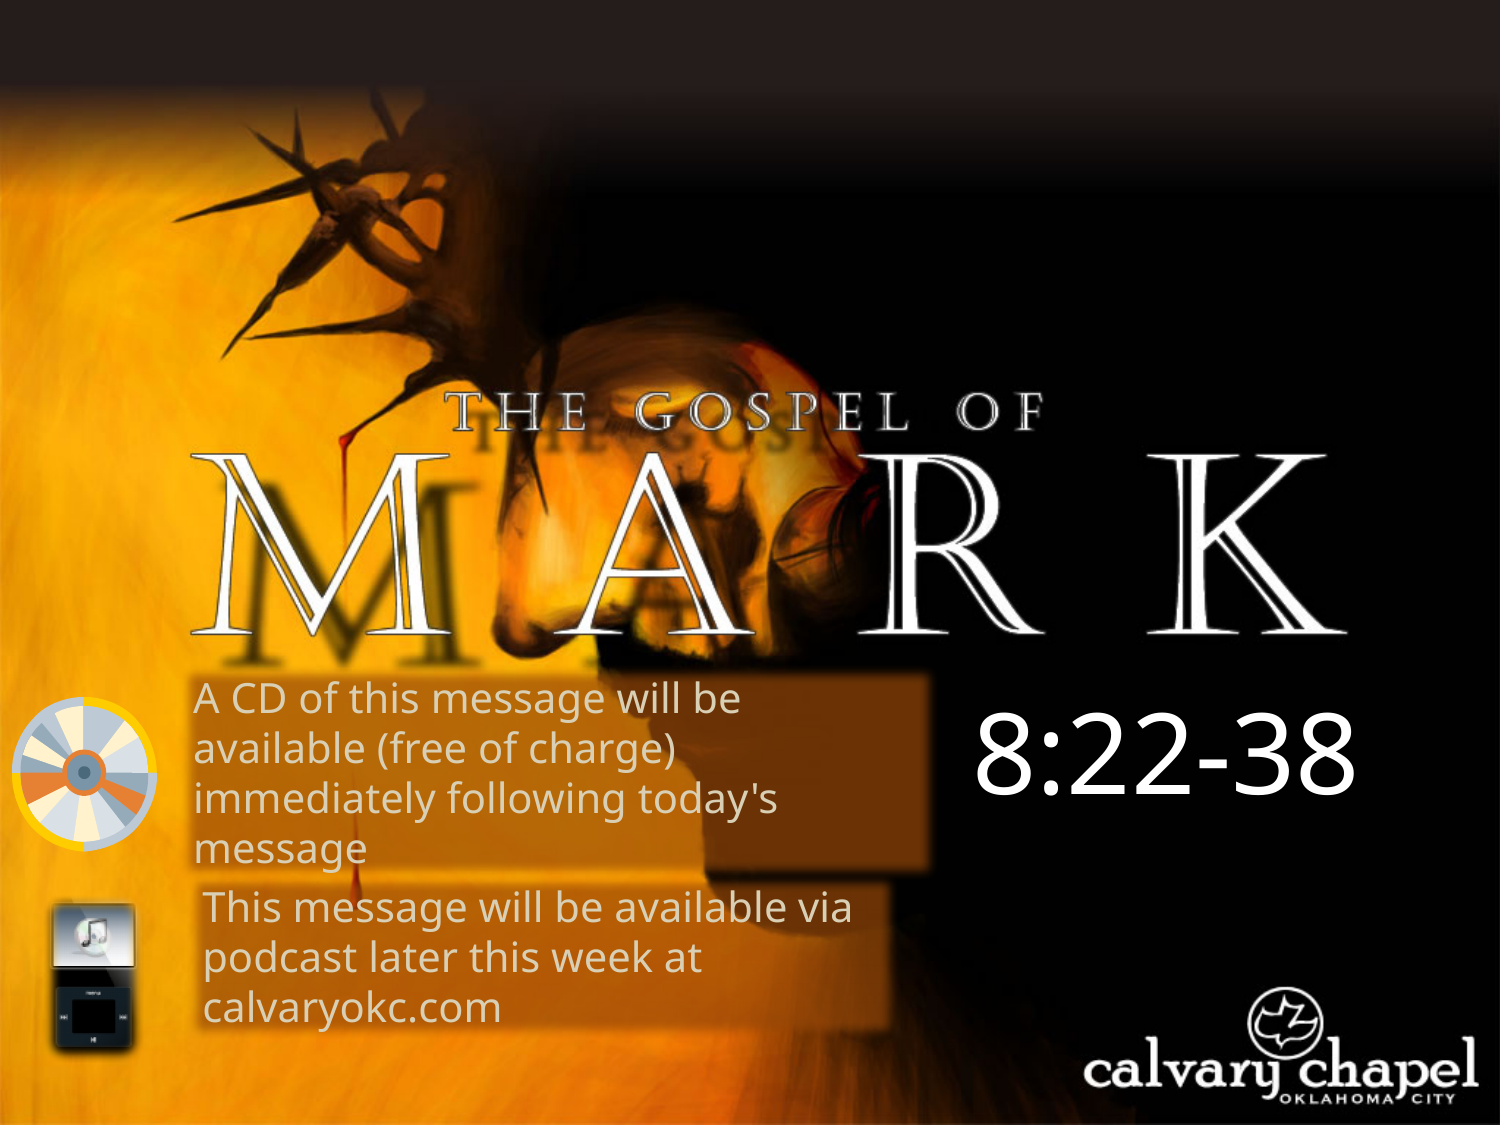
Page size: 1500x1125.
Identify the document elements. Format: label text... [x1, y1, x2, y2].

text_box 8:22-38 [952, 674, 1375, 825]
picture [0, 0, 1500, 1125]
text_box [11, 664, 938, 883]
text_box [0, 873, 898, 1092]
